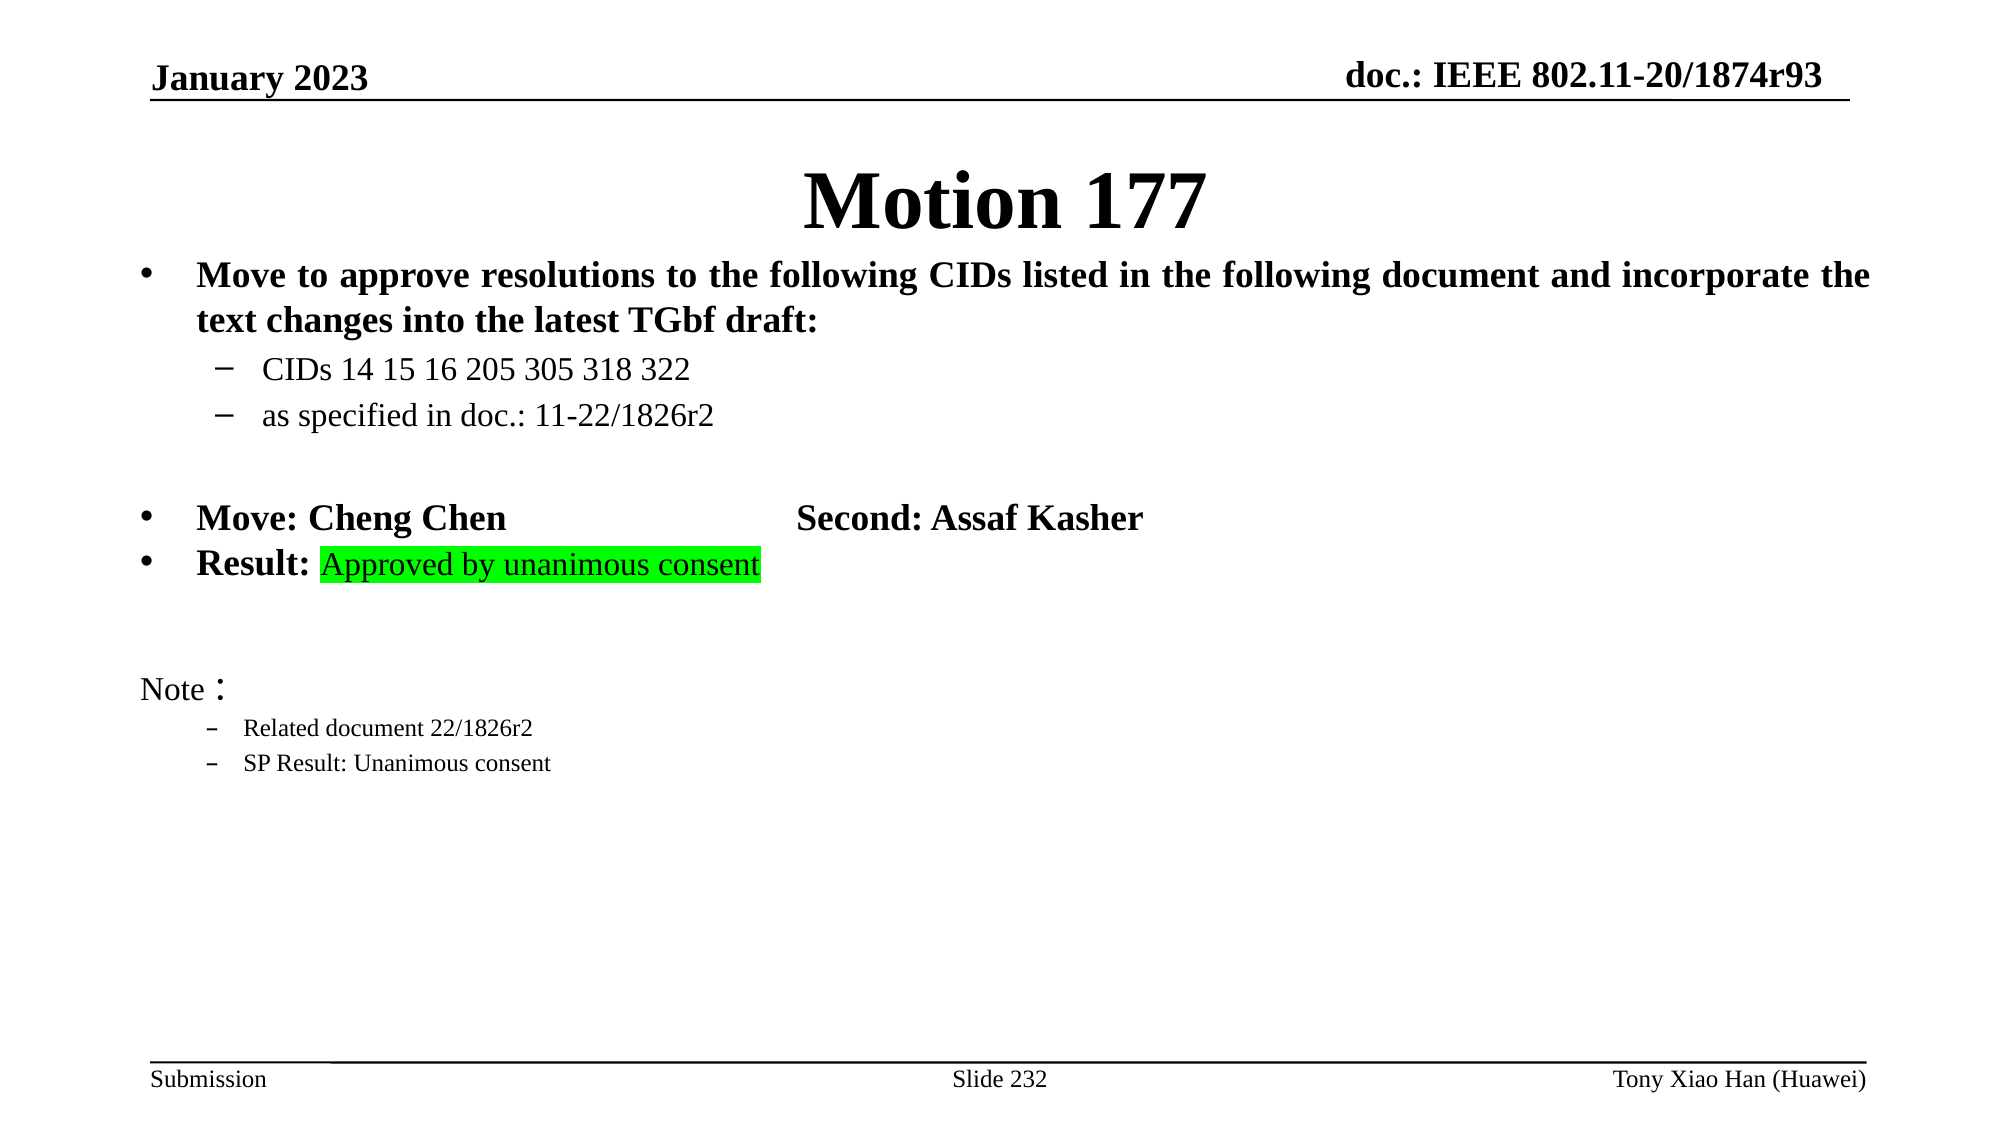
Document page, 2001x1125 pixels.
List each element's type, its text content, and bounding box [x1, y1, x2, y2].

text_box Move to approve resolutions to the following CIDs listed in the following document and incorporate the text changes into the latest TGbf draft: CIDs 14 15 16 205 305 318 322 as specified in doc.: 11-22/1826r2 Move: Cheng Chen Second: Assaf Kasher Result: Approved by unanimous consent Note： Related document 22/1826r2 SP Result: Unanimous consent [125, 212, 1888, 963]
text_box Motion 177 [368, 137, 1644, 212]
